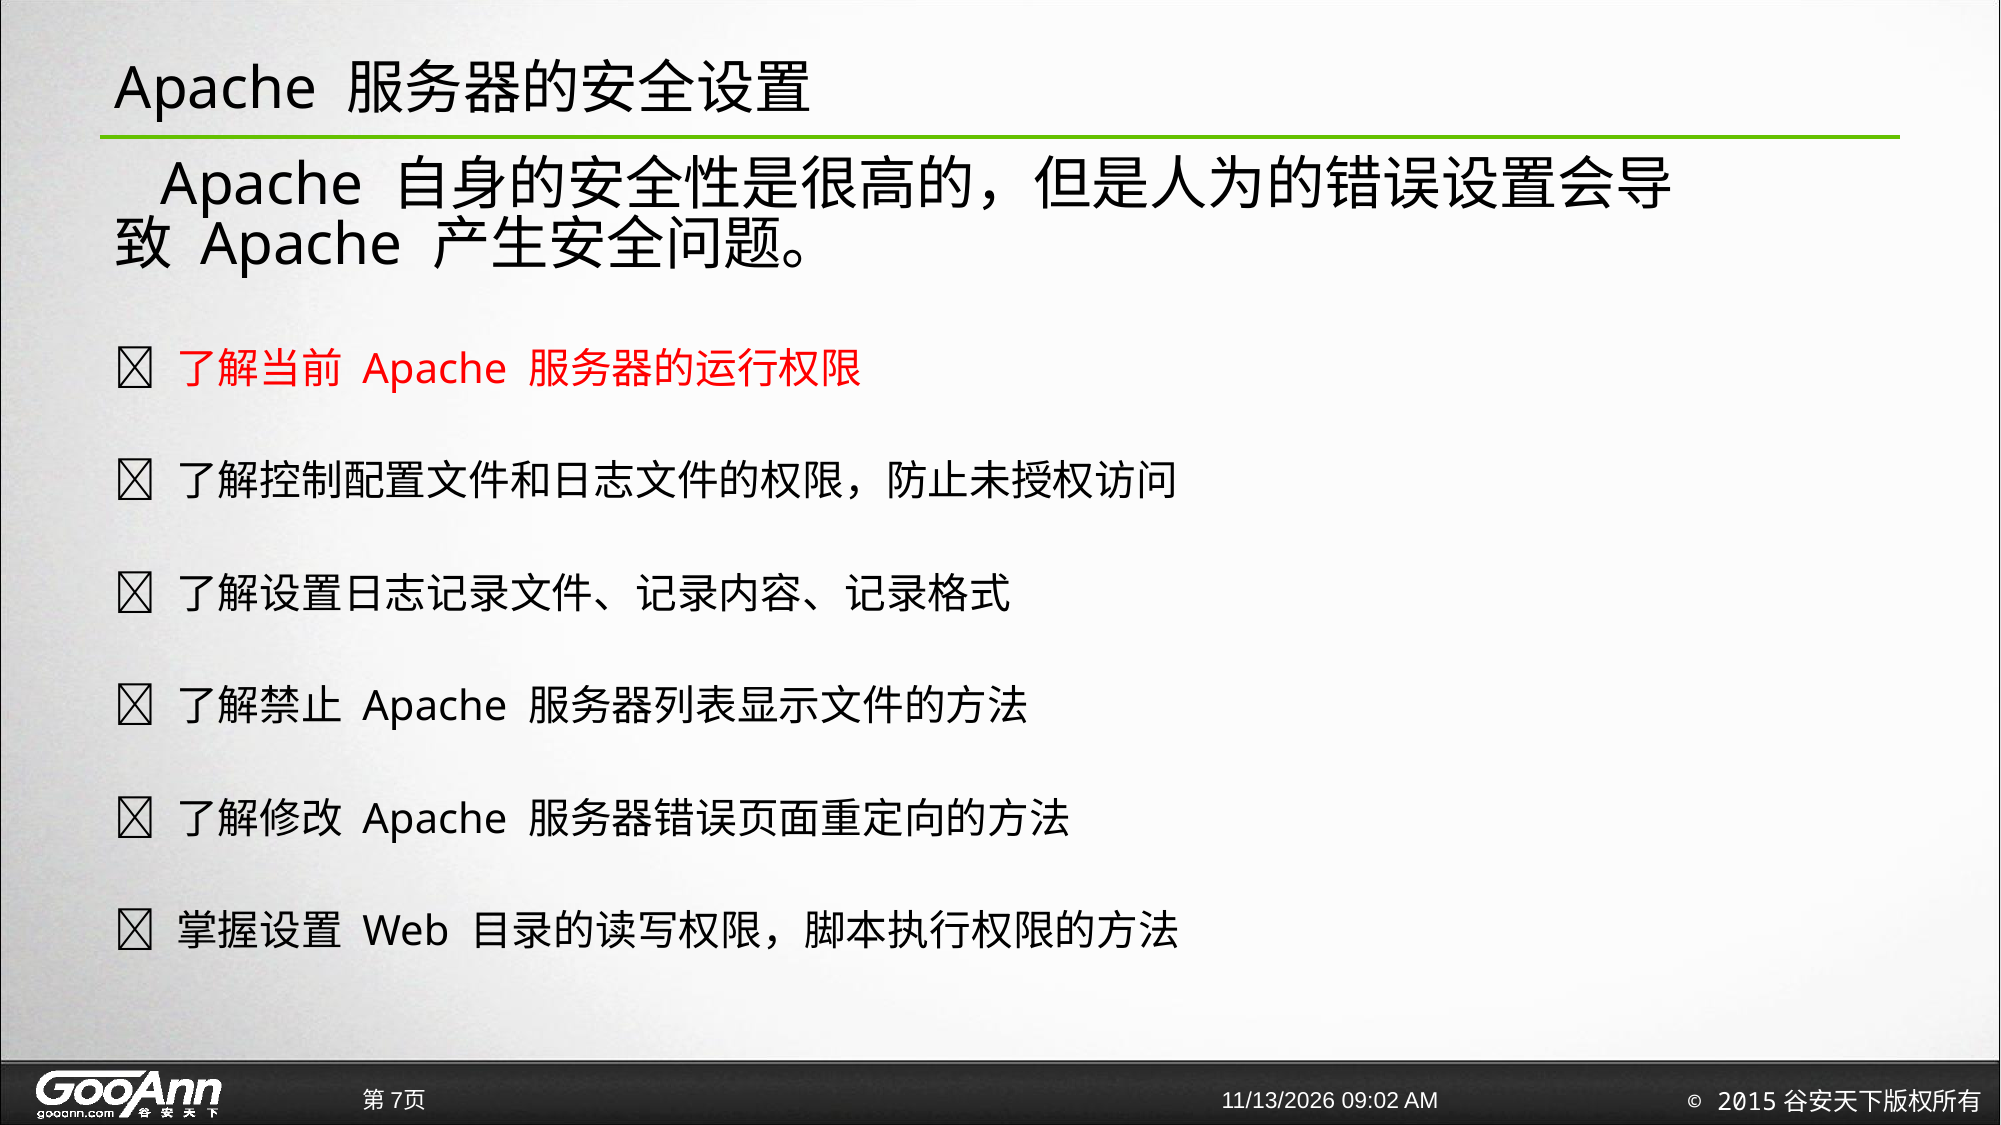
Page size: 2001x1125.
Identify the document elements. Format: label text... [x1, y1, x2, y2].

picture [0, 0, 2001, 1125]
title Apache 服务器的安全设置 [99, 45, 1900, 126]
list Apache 自身的安全性是很高的，但是人为的错误设置会导 致 Apache 产生安全问题。  了解当前 Apache 服务器的运行权限  了解控制配置文件和日志文件的权限，防止未授权访问  了解设置日志记录文件、记录内容、记录格式  了解禁止 Apache 服务器列表显示文件的方法  了解修改 Apache 服务器错误页面重定向的方法  掌握设置 Web 目录的读写权限，脚本执行权限的方法 [99, 160, 1900, 1005]
